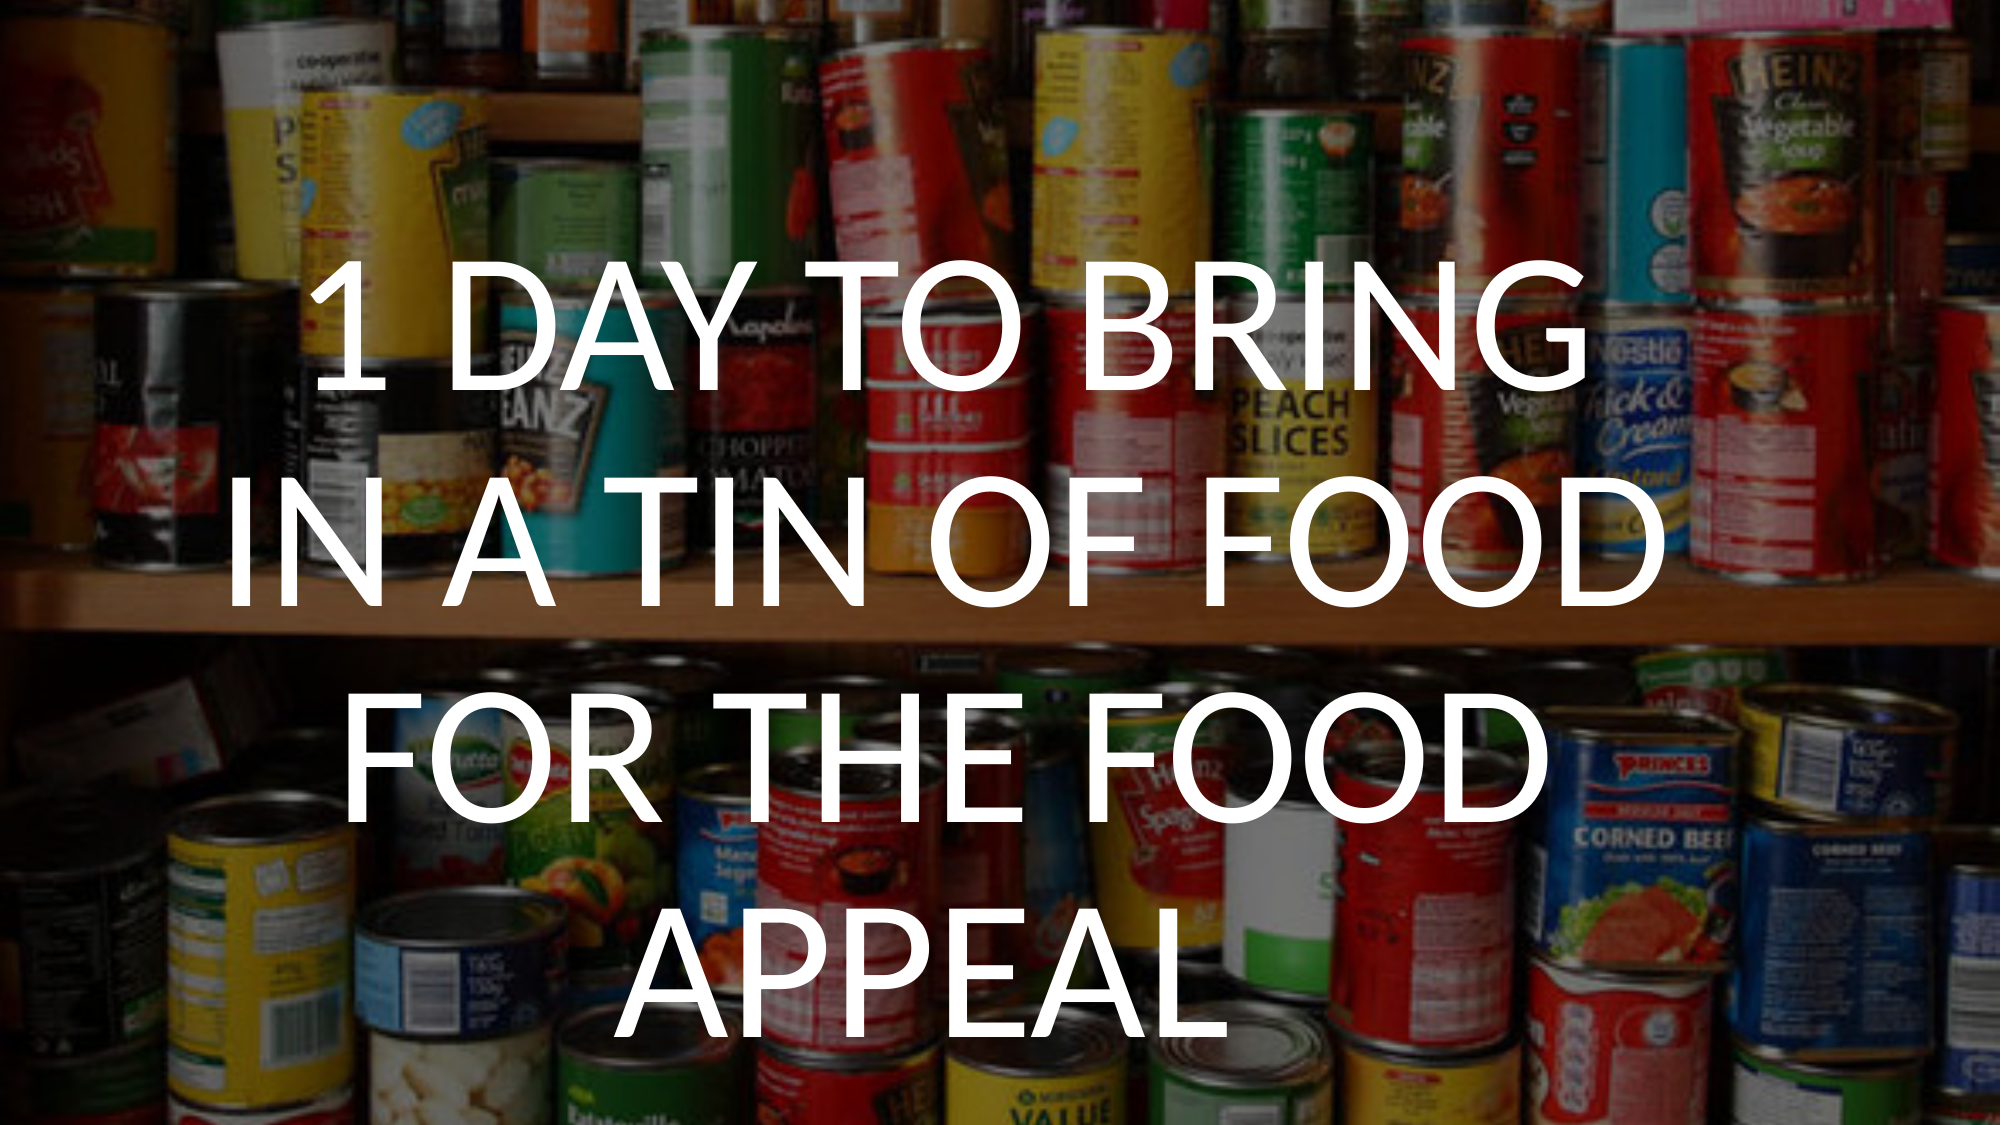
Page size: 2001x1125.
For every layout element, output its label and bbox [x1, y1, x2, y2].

list [0, 0, 2000, 1125]
